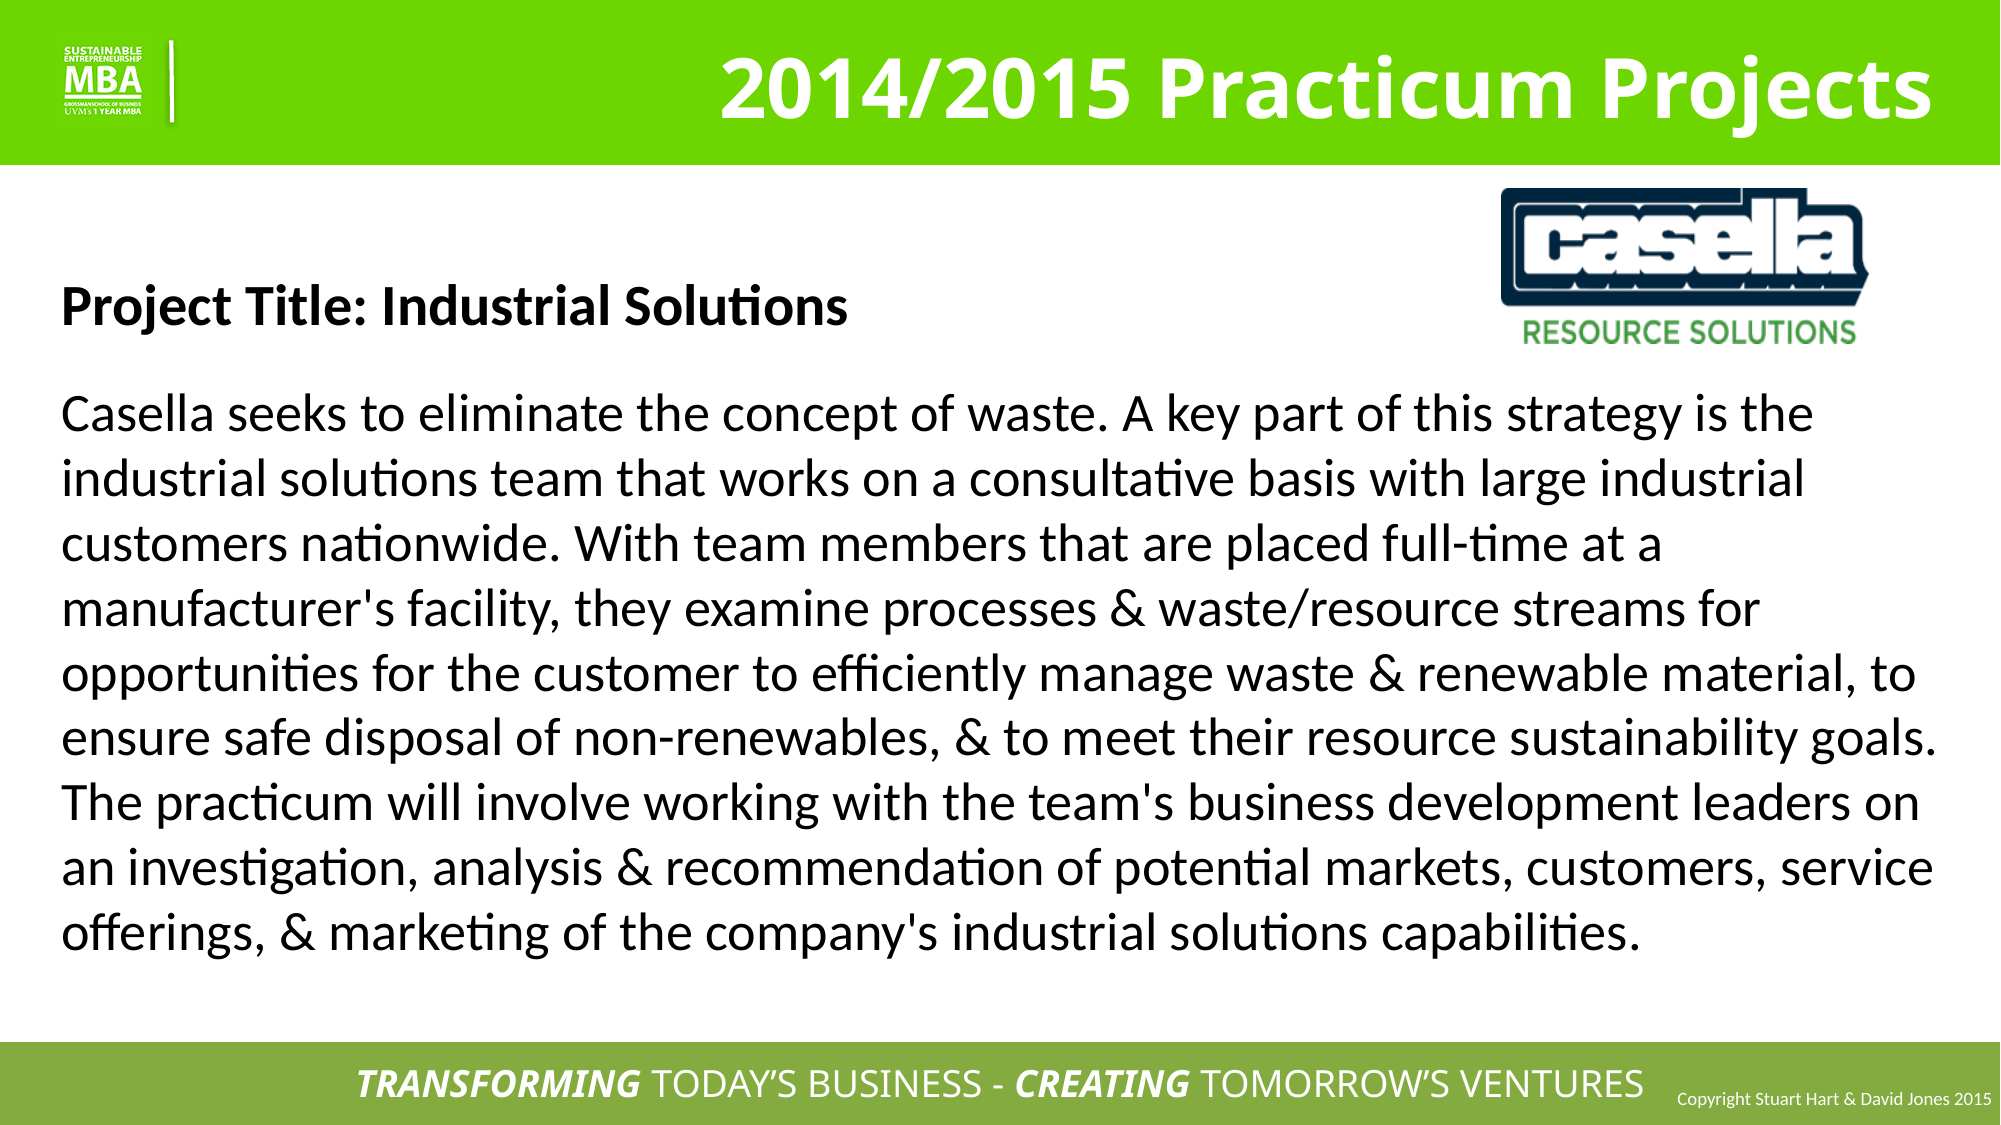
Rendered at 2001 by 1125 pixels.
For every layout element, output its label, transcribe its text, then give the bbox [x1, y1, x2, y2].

list Project Title: Industrial Solutions Casella seeks to eliminate the concept of waste. A key part of this strategy is the industrial solutions team that works on a consultative basis with large industrial customers nationwide. With team members that are placed full-time at a manufacturer's facility, they examine processes & waste/resource streams for opportunities for the customer to efficiently manage waste & renewable material, to ensure safe disposal of non-renewables, & to meet their resource sustainability goals. The practicum will involve working with the team's business development leaders on an investigation, analysis & recommendation of potential markets, customers, service offerings, & marketing of the company's industrial solutions capabilities. [46, 259, 1961, 1090]
picture [1500, 188, 1869, 345]
list 2014/2015 Practicum Projects [219, 22, 1950, 149]
picture [0, 0, 2000, 165]
text_box Copyright Stuart Hart & David Jones 2015 [1658, 1068, 2000, 1125]
